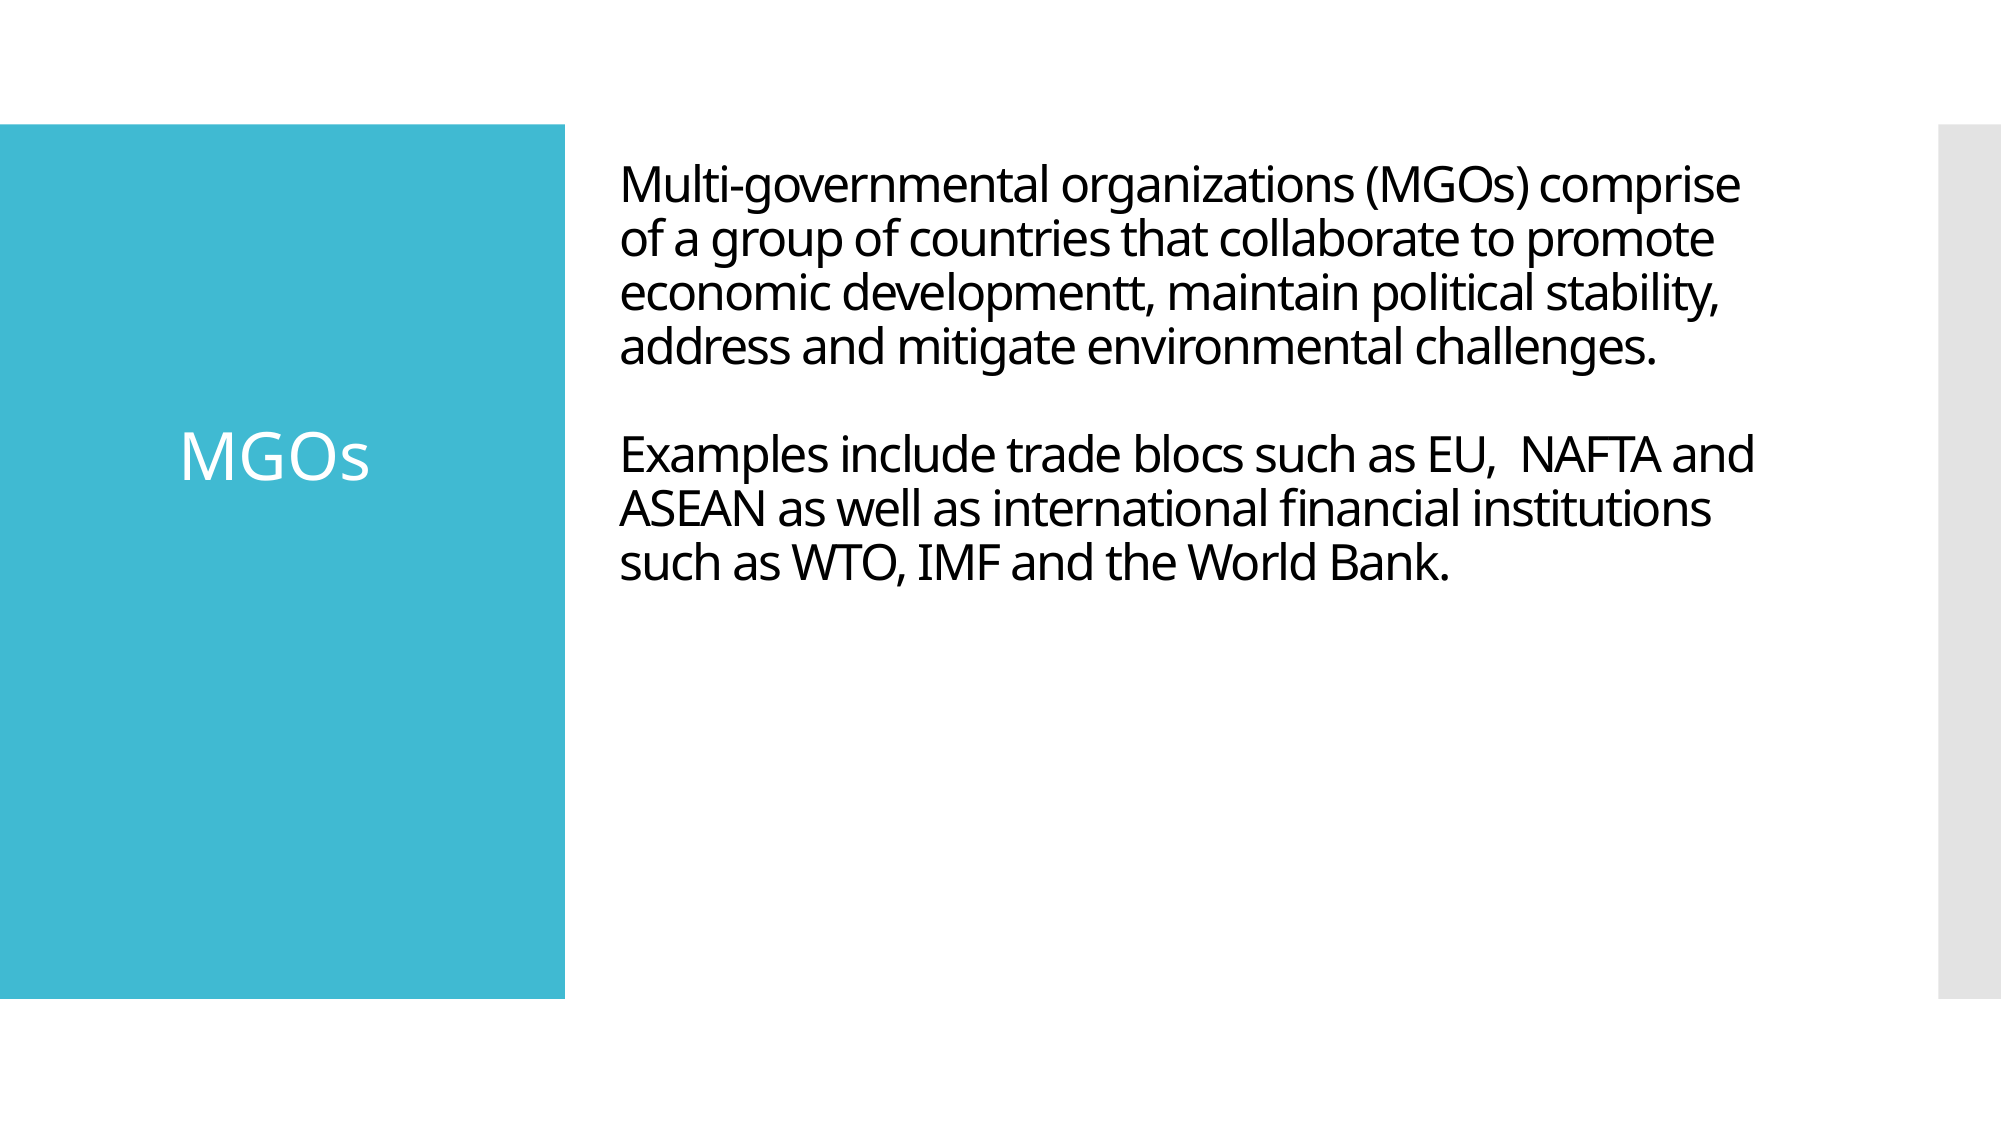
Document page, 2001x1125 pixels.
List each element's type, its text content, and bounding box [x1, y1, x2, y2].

text_box MGOs [163, 406, 387, 502]
title Multi-governmental organizations (MGOs) comprise of a group of countries that collaborate to promote economic developmentt, maintain political stability, address and mitigate environmental challenges. Examples include trade blocs such as EU, NAFTA and ASEAN as well as international financial institutions such as WTO, IMF and the World Bank. [604, 65, 1805, 600]
